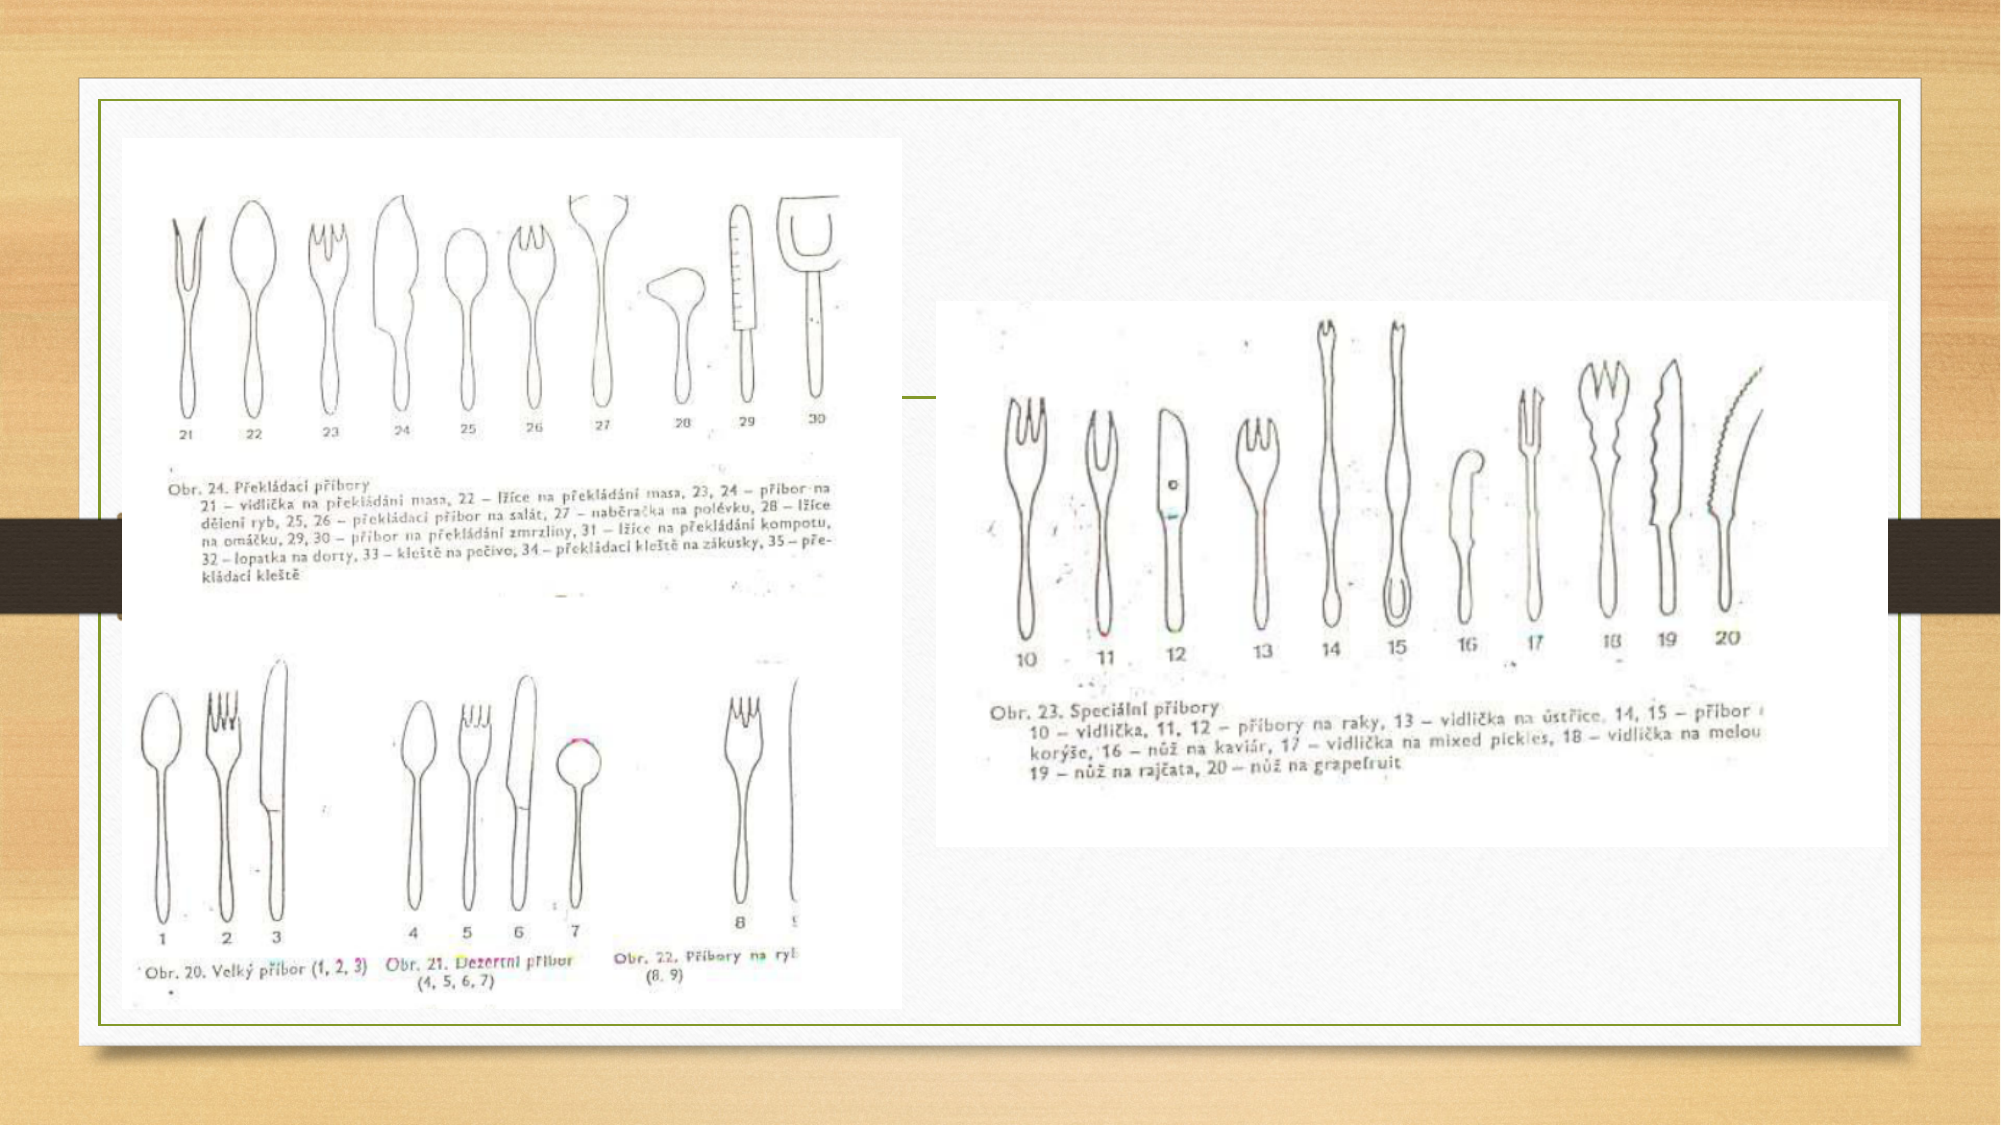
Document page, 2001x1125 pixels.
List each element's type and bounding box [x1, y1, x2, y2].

list [935, 301, 1888, 847]
picture [0, 0, 2001, 1125]
